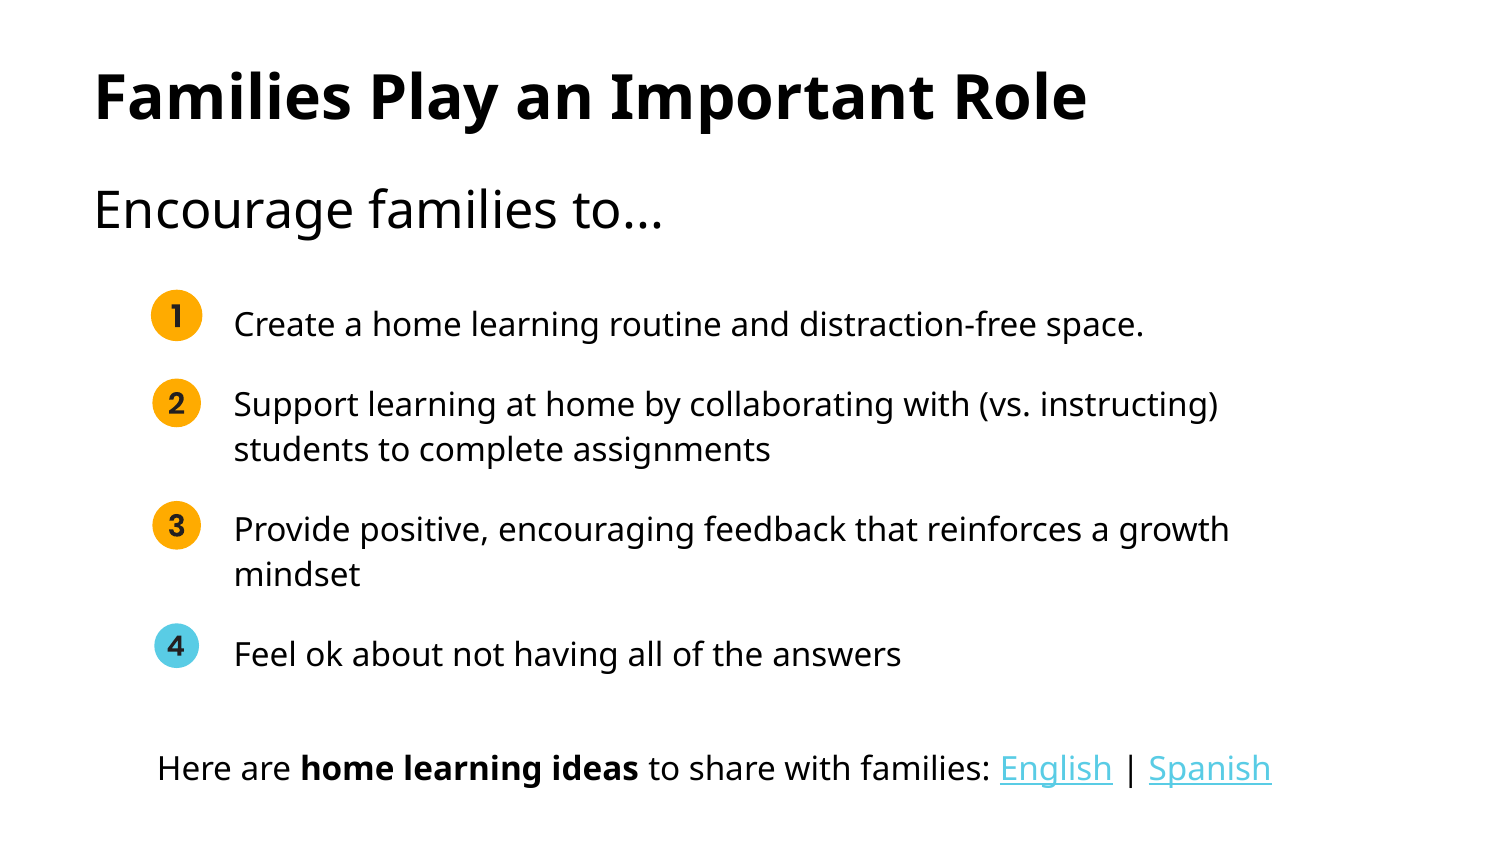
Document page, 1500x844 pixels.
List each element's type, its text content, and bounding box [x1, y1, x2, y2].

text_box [152, 500, 202, 550]
text_box Create a home learning routine and distraction-free space. Support learning at home by collaborating with (vs. instructing) students to complete assignments Provide positive, encouraging feedback that reinforces a growth mindset Feel ok about not having all of the answers [218, 282, 1277, 689]
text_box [154, 623, 200, 669]
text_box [152, 378, 202, 428]
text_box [150, 289, 203, 342]
text_box Here are home learning ideas to share with families: English | Spanish [141, 709, 1337, 793]
list Encourage families to... [78, 162, 1294, 263]
text_box Families Play an Important Role [78, 42, 1420, 162]
